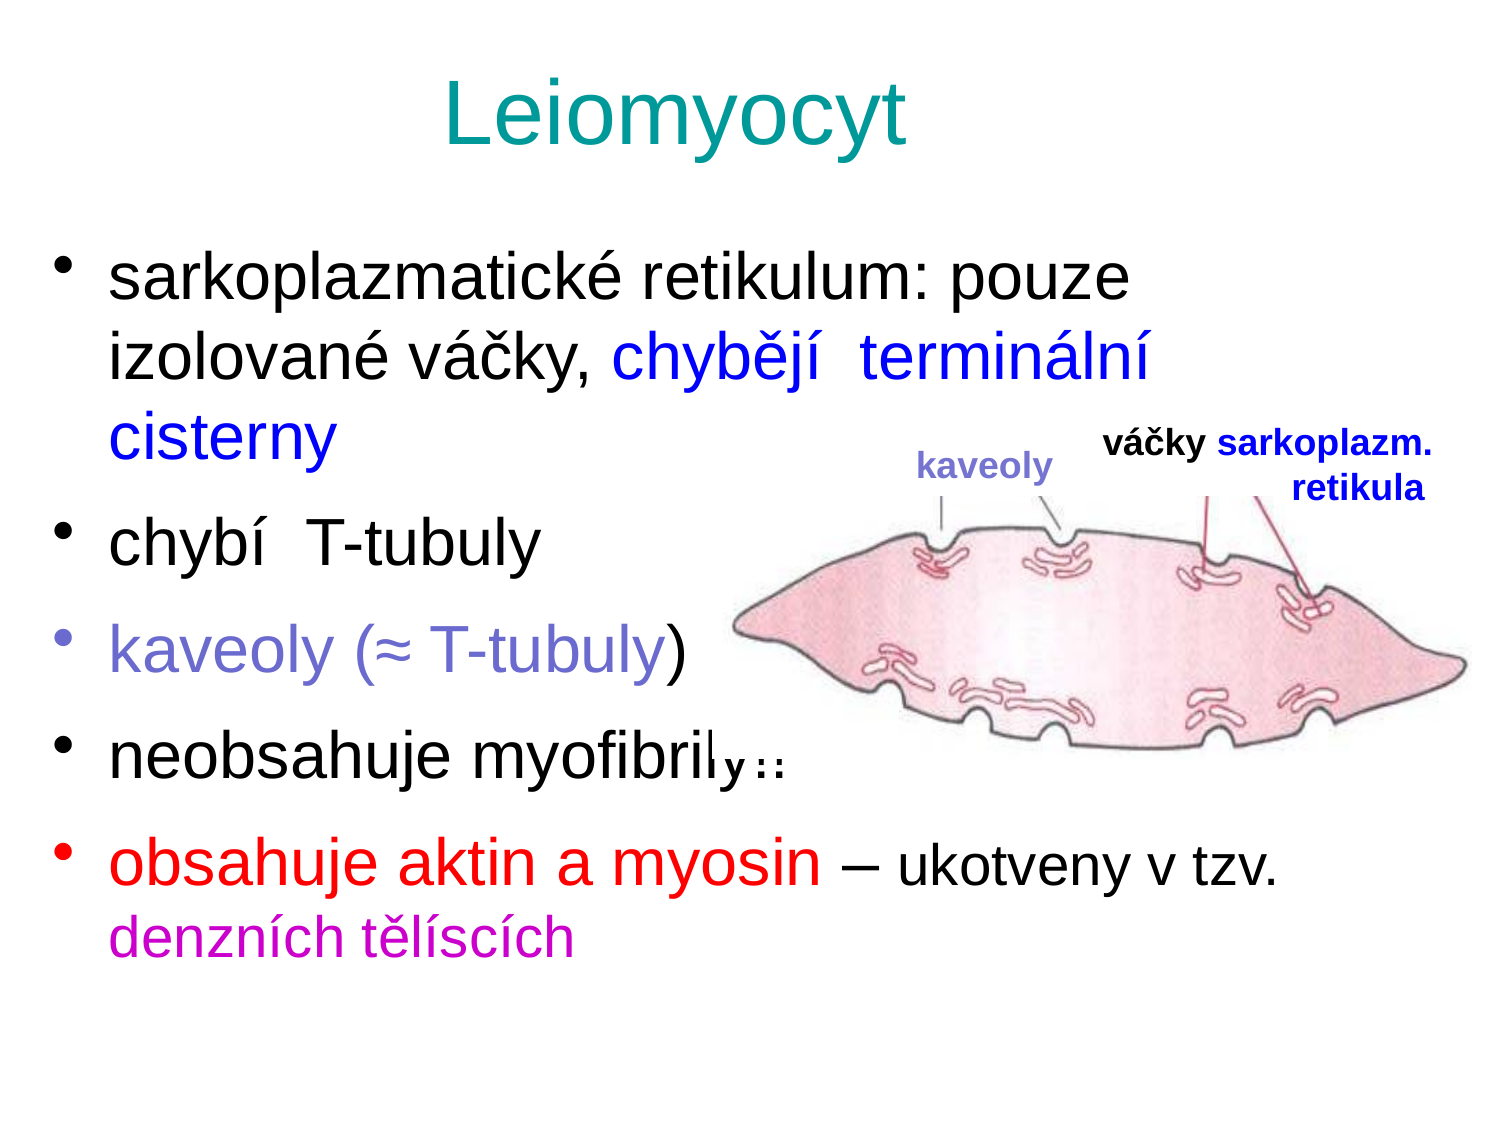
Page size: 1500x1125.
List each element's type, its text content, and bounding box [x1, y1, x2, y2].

picture [712, 496, 1476, 759]
text_box váčky sarkoplazm. retikula [1087, 410, 1456, 496]
list sarkoplazmatické retikulum: pouze izolované váčky, chybějí terminální cisterny chybí T-tubuly kaveoly (≈ T-tubuly) neobsahuje myofibrily!! obsahuje aktin a myosin – ukotveny v tzv. denzních tělíscích [37, 224, 1396, 1064]
text_box kaveoly [901, 433, 1068, 493]
title Leiomyocyt [37, 42, 1313, 173]
